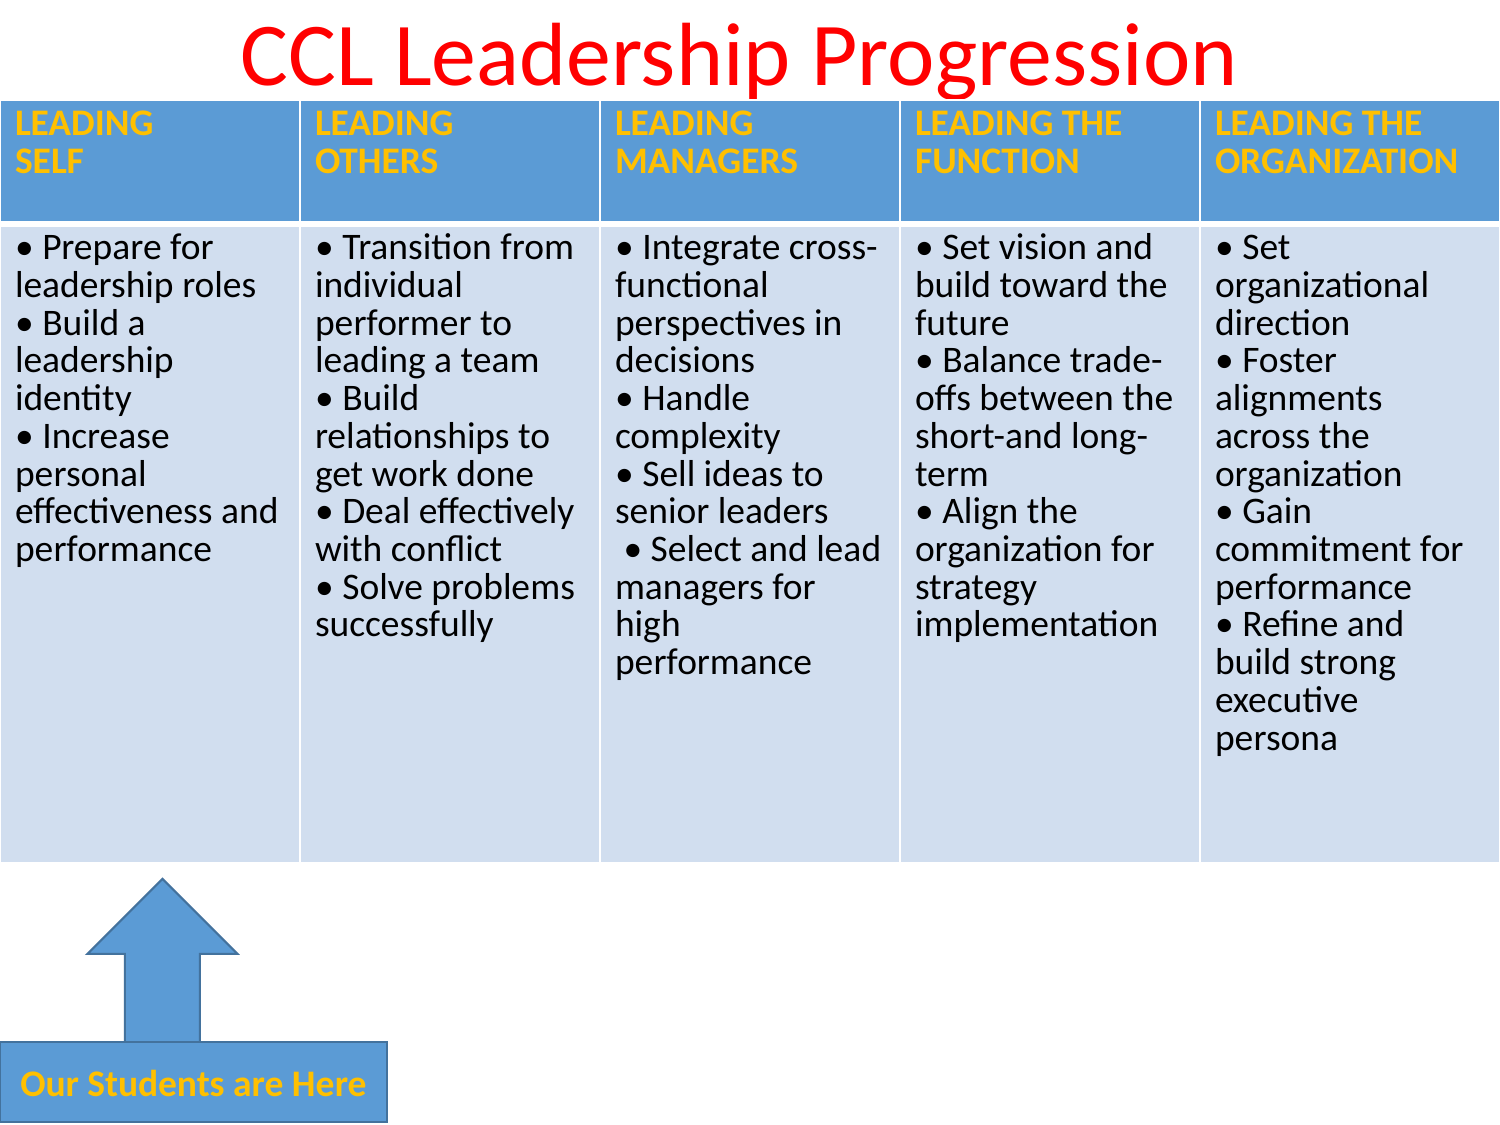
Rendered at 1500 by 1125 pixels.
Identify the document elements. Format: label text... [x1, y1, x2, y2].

table_cell • Transition from individual performer to leading a team • Build relationships to get work done • Deal effectively with conflict • Solve problems successfully [301, 227, 599, 862]
table_cell • Set vision and build toward the future • Balance trade-offs between the short-and long-term • Align the organization for strategy implementation [901, 227, 1199, 862]
table_header LEADING THE ORGANIZATION [1201, 101, 1499, 221]
table_cell • Integrate cross-functional perspectives in decisions • Handle complexity • Sell ideas to senior leaders • Select and lead managers for high performance [601, 227, 899, 862]
table_cell • Prepare for leadership roles • Build a leadership identity • Increase personal effectiveness and performance [1, 227, 299, 862]
table_header LEADING OTHERS [301, 101, 599, 221]
table_header LEADING SELF [1, 101, 299, 221]
table_header LEADING THE FUNCTION [901, 101, 1199, 221]
text_box Our Students are Here [0, 1041, 388, 1123]
table_header LEADING MANAGERS [601, 101, 899, 221]
table_cell • Set organizational direction • Foster alignments across the organization • Gain commitment for performance • Refine and build strong executive persona [1201, 227, 1499, 862]
text_box [84, 877, 240, 1041]
title CCL Leadership Progression [103, 0, 1397, 99]
